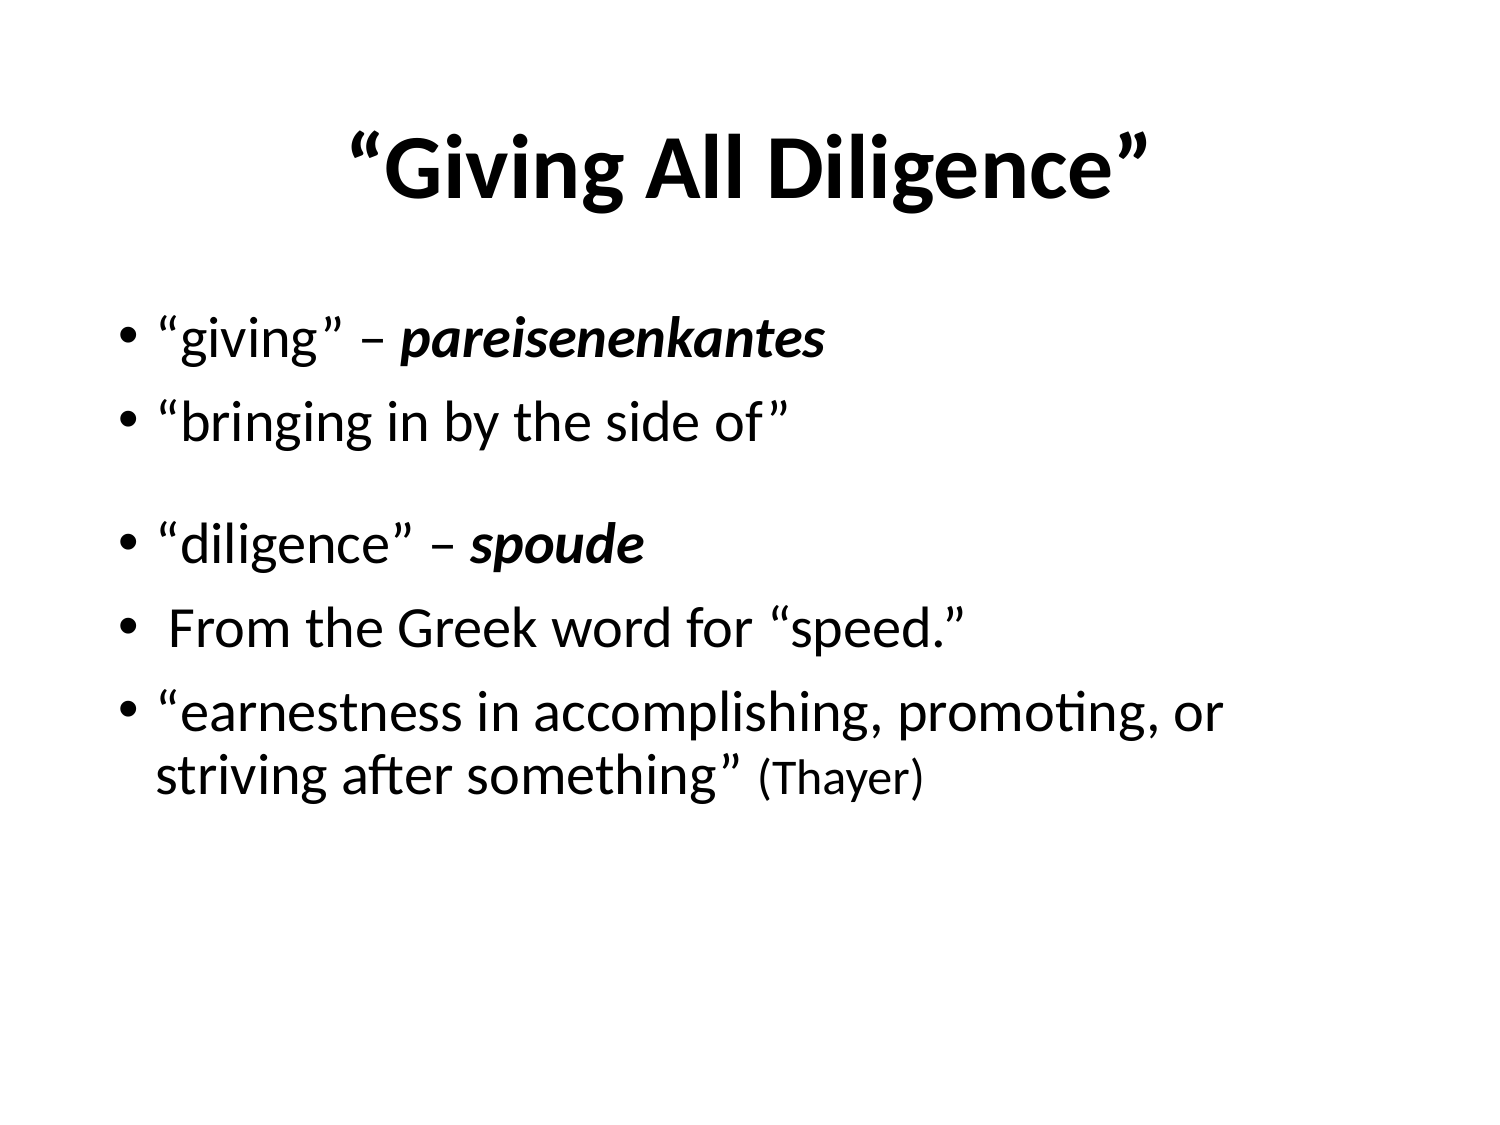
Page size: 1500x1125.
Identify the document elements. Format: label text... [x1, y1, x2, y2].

title “Giving All Diligence” [103, 59, 1397, 278]
list “giving” – pareisenenkantes “bringing in by the side of” “diligence” – spoude From the Greek word for “speed.” “earnestness in accomplishing, promoting, or striving after something” (Thayer) [103, 299, 1397, 1014]
